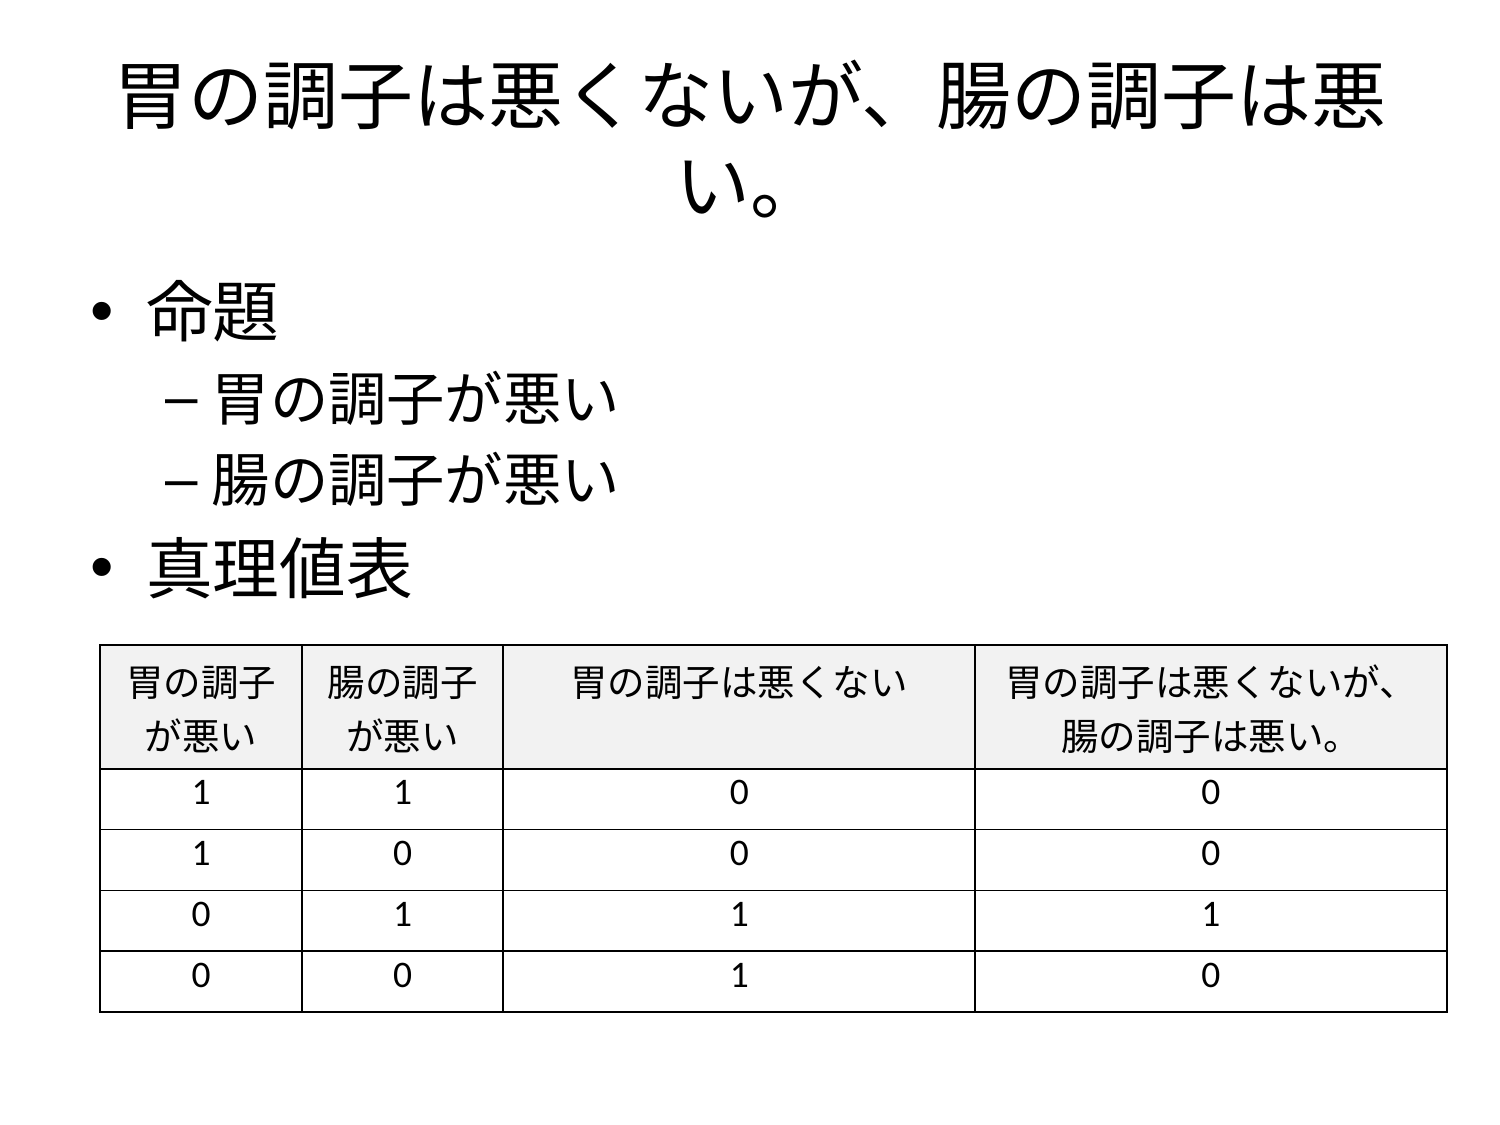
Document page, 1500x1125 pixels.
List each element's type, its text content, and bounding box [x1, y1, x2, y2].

table_cell 0 [976, 770, 1446, 829]
table_cell 1 [504, 891, 974, 950]
table_cell 0 [303, 830, 502, 890]
table_cell 1 [303, 770, 502, 829]
table_header 胃の調子が悪い [101, 646, 301, 768]
table_cell 1 [976, 891, 1446, 950]
table_header 腸の調子が悪い [303, 646, 502, 768]
table_cell 1 [504, 952, 974, 1011]
table_cell 1 [303, 891, 502, 950]
title 胃の調子は悪くないが、腸の調子は悪い。 [75, 45, 1425, 233]
table_header 胃の調子は悪くないが、腸の調子は悪い。 [976, 646, 1446, 768]
table_cell 0 [976, 830, 1446, 890]
table_cell 0 [101, 891, 301, 950]
table_cell 0 [504, 830, 974, 890]
table_cell 0 [101, 952, 301, 1011]
table_cell 1 [101, 770, 301, 829]
list 命題 胃の調子が悪い 腸の調子が悪い 真理値表 [75, 262, 1425, 1005]
table_cell 1 [101, 830, 301, 890]
table_header 胃の調子は悪くない [504, 646, 974, 768]
table_cell 0 [504, 770, 974, 829]
table_cell 0 [976, 952, 1446, 1011]
table_cell 0 [303, 952, 502, 1011]
